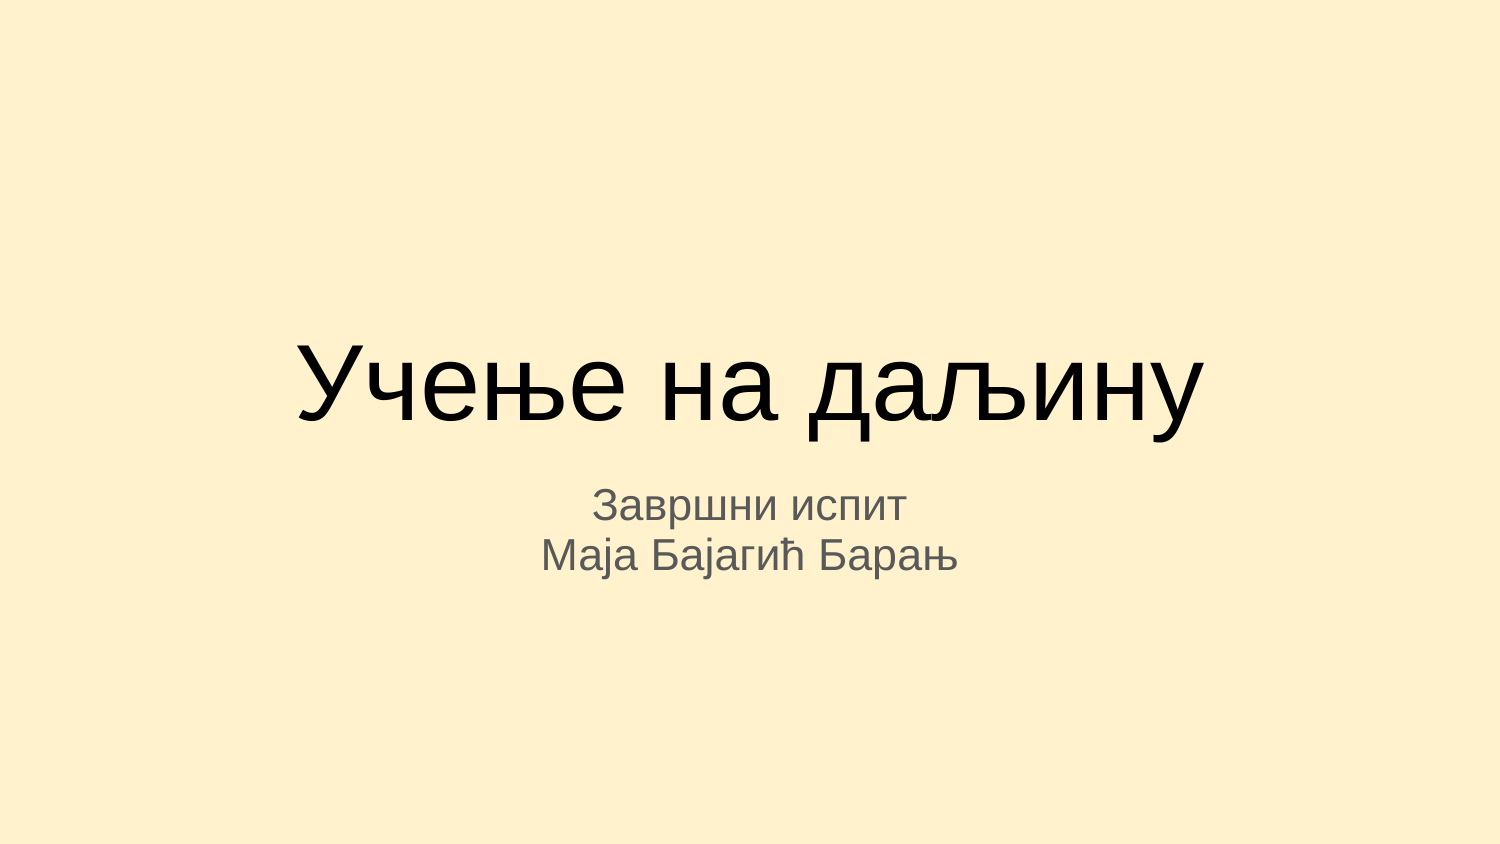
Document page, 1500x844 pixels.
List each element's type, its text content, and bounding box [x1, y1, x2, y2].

title Учење на даљину [51, 122, 1449, 459]
subtitle Завршни испит Маја Бајагић Барањ [51, 464, 1449, 595]
